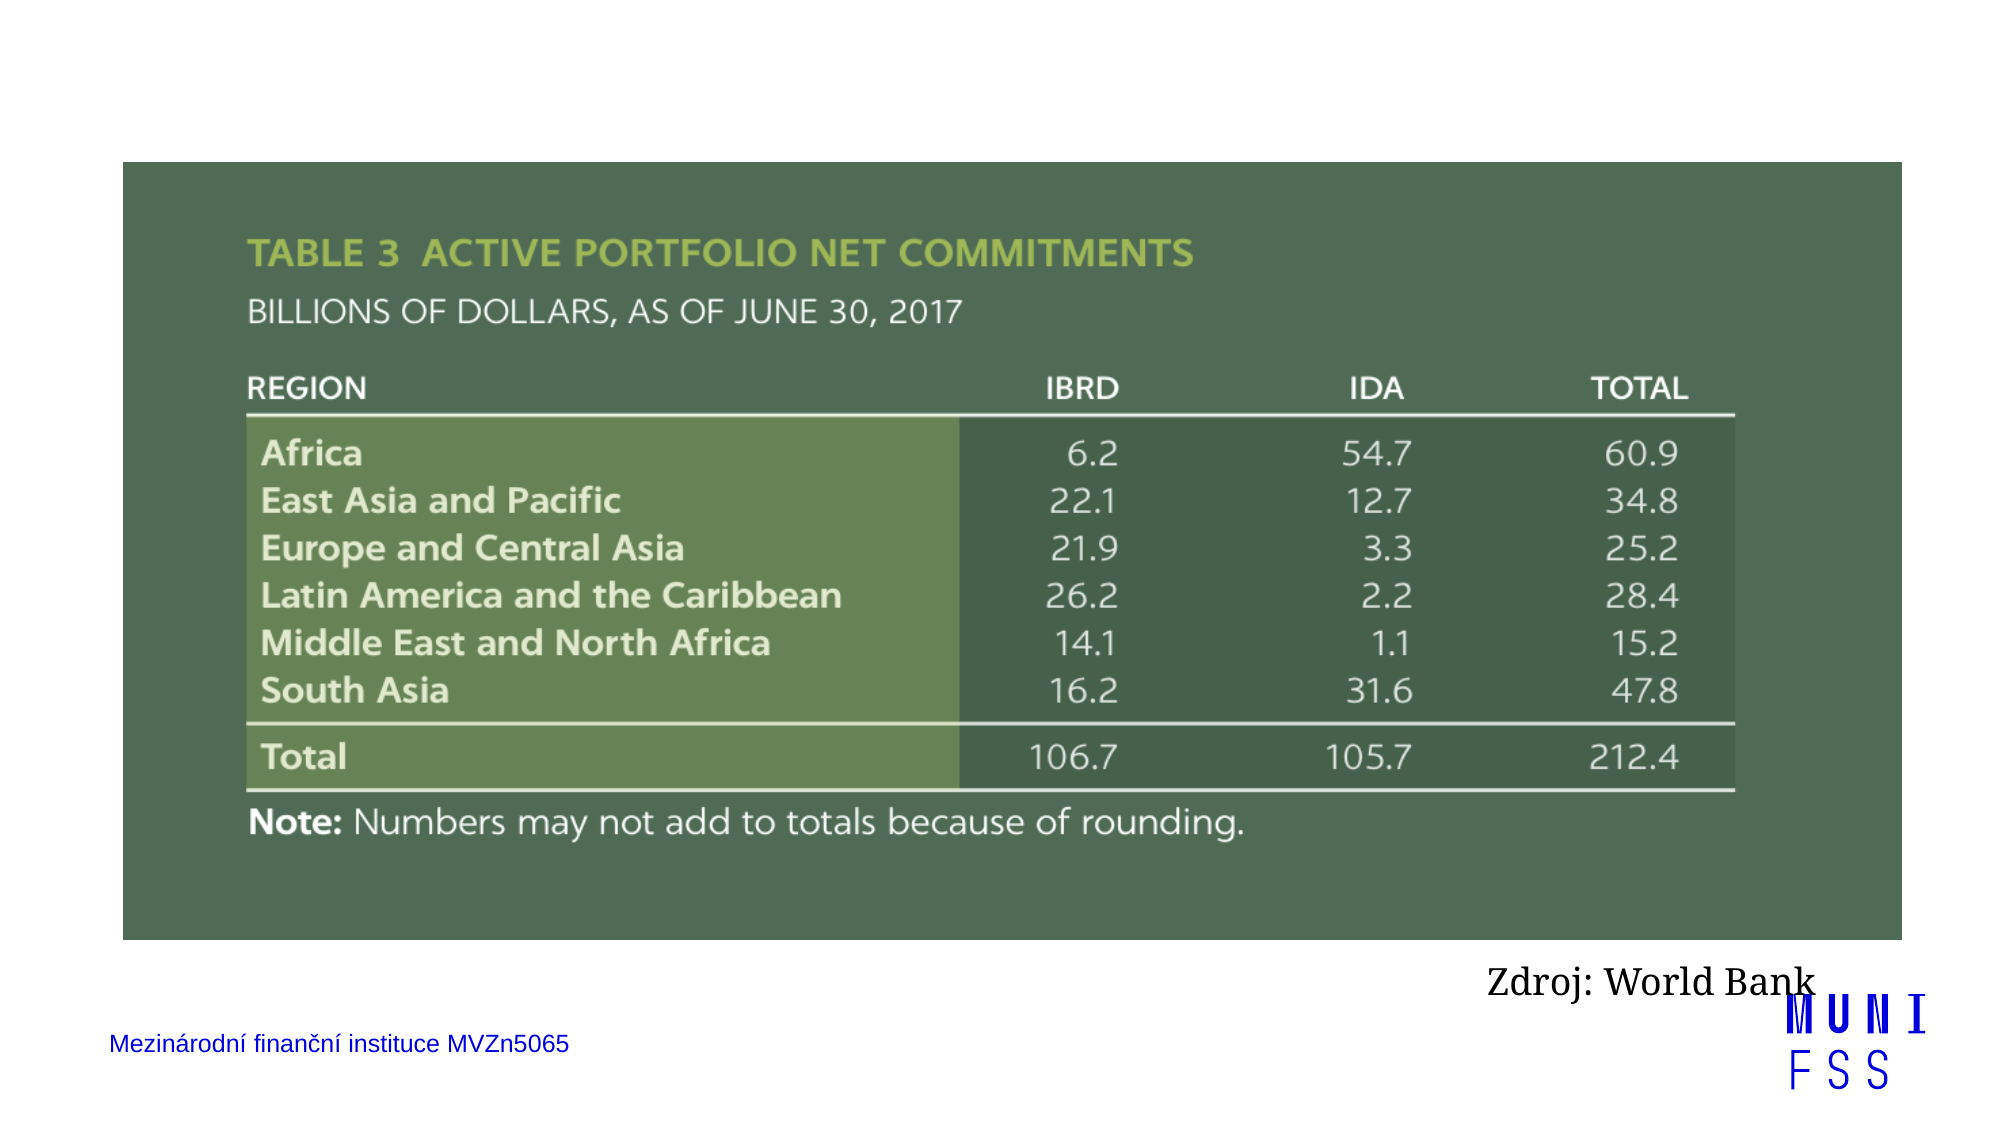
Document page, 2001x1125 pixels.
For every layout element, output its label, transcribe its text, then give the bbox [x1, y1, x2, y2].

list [123, 162, 1902, 941]
text_box Zdroj: World Bank [1472, 952, 1874, 1011]
footer Mezinárodní finanční instituce MVZn5065 [109, 1021, 1409, 1063]
